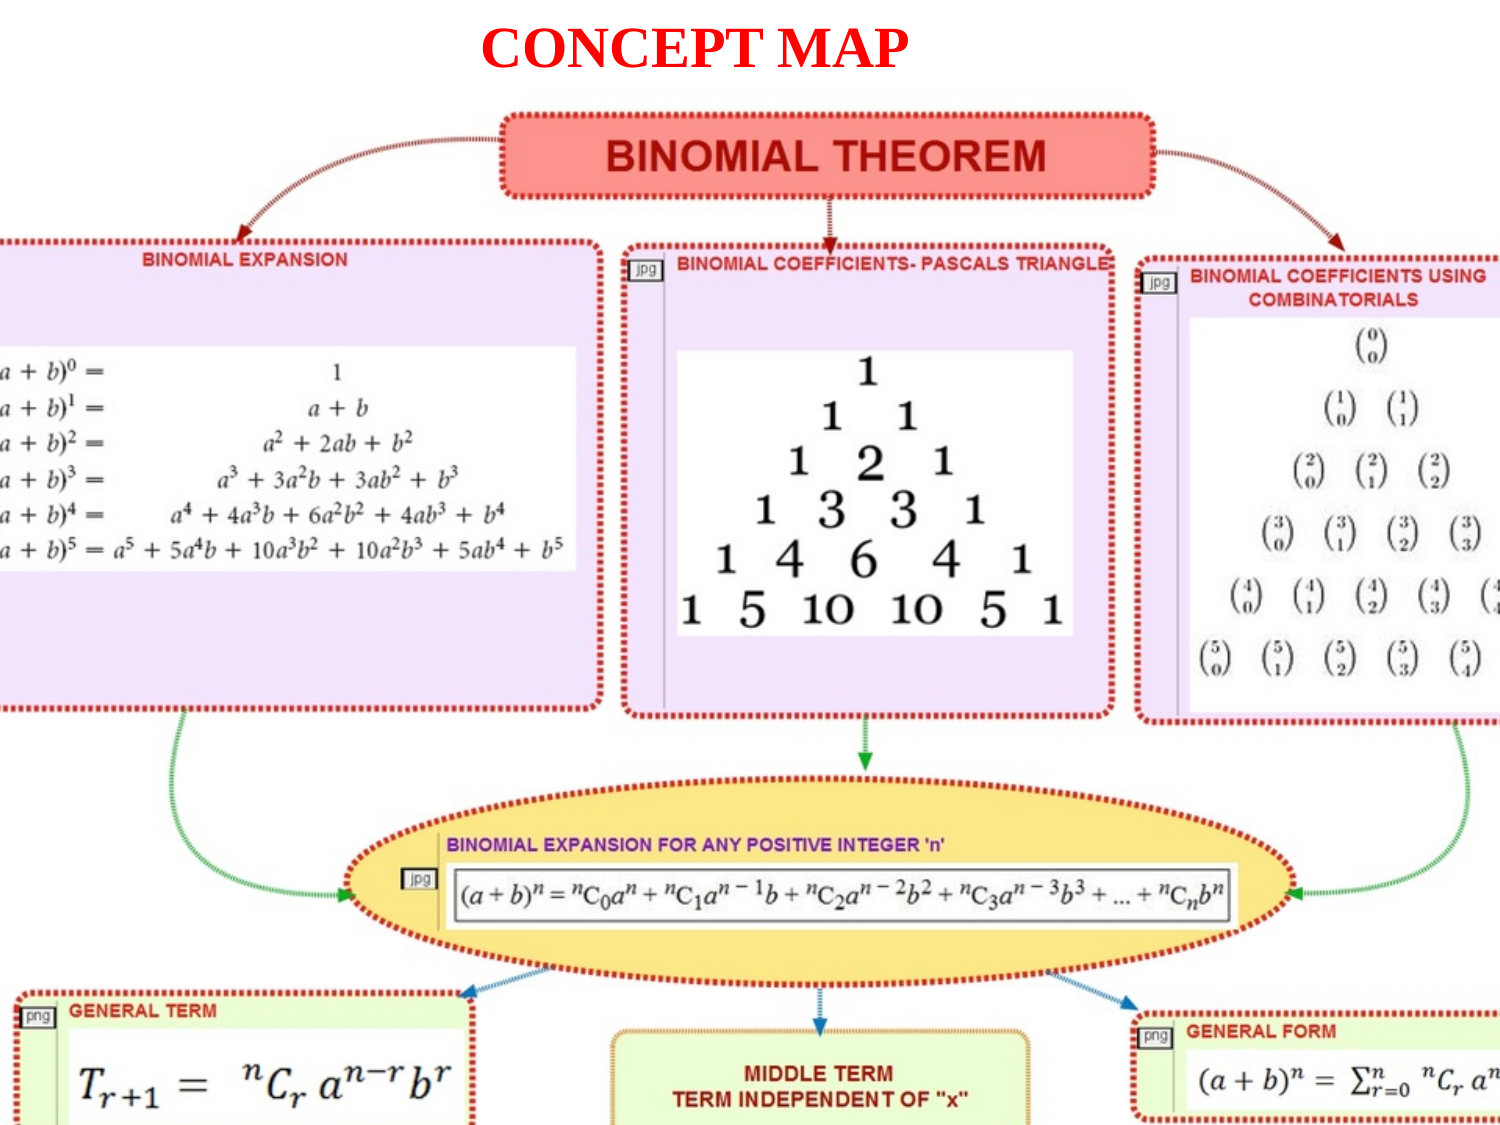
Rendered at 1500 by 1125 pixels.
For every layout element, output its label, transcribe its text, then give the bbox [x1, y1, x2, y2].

picture [0, 87, 1500, 1125]
text_box CONCEPT MAP [465, 1, 926, 85]
